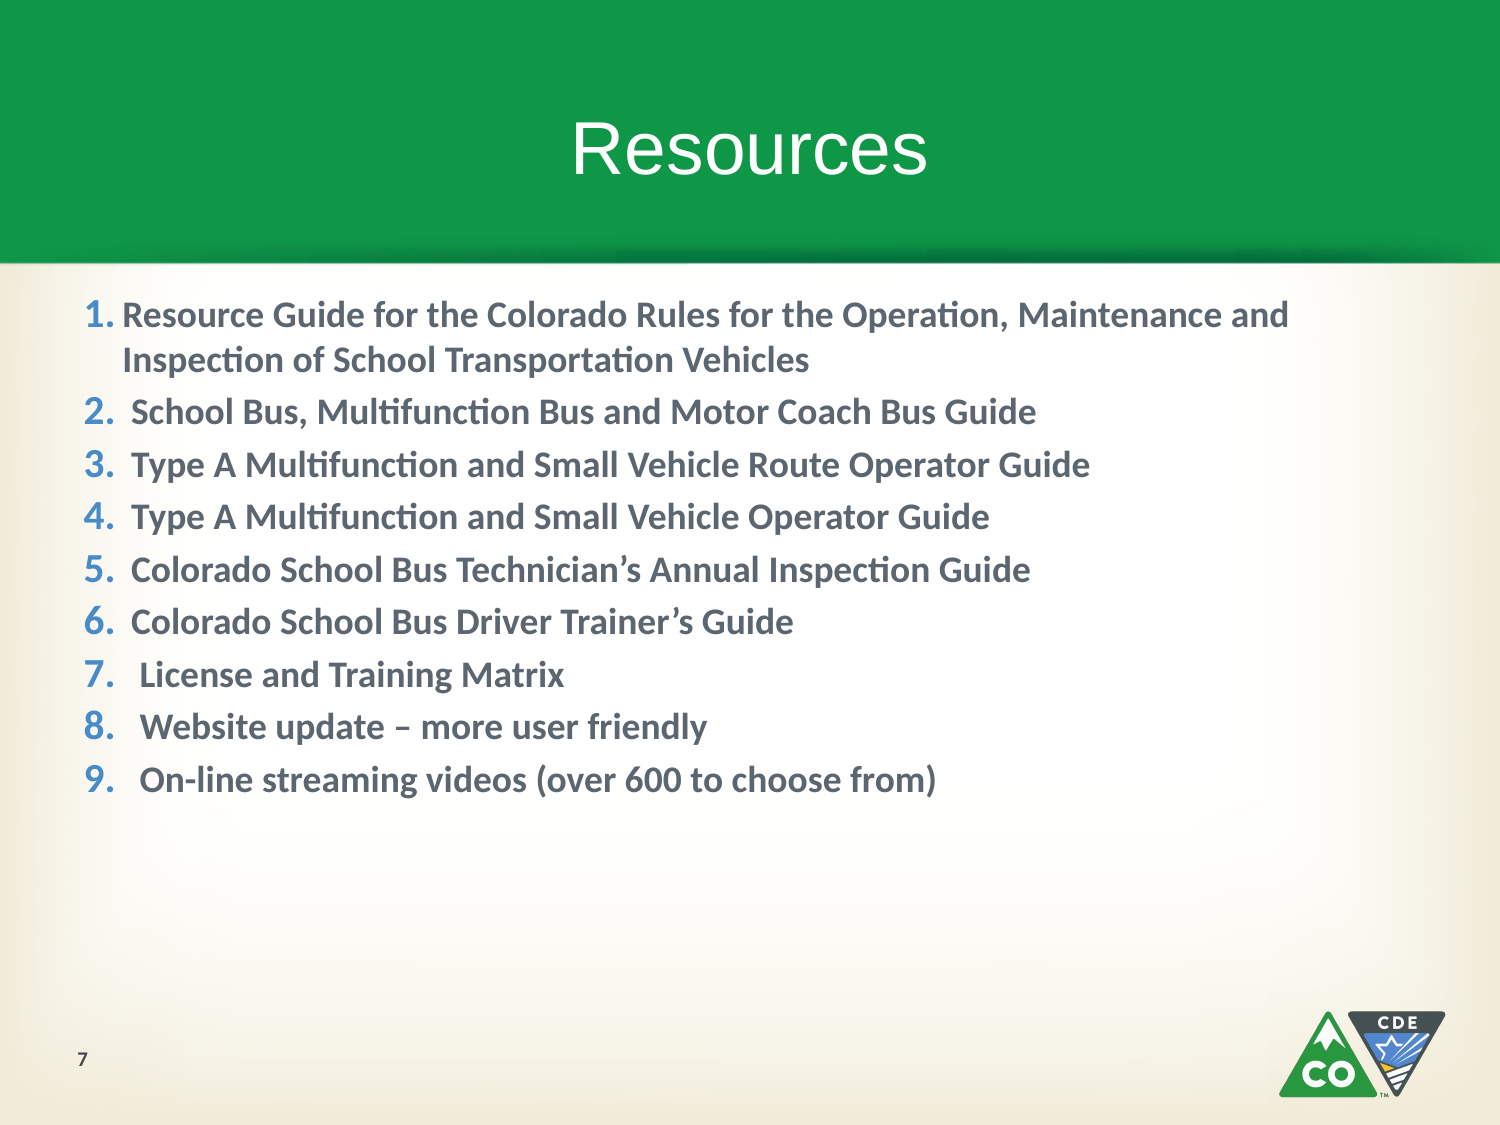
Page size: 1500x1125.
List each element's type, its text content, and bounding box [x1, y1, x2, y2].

picture [0, 0, 1500, 1125]
list Resource Guide for the Colorado Rules for the Operation, Maintenance and Inspection of School Transportation Vehicles School Bus, Multifunction Bus and Motor Coach Bus Guide Type A Multifunction and Small Vehicle Route Operator Guide Type A Multifunction and Small Vehicle Operator Guide Colorado School Bus Technician’s Annual Inspection Guide Colorado School Bus Driver Trainer’s Guide License and Training Matrix Website update – more user friendly On-line streaming videos (over 600 to choose from) [62, 281, 1442, 1005]
title Resources [62, 58, 1438, 232]
footer 7 [62, 1027, 538, 1088]
